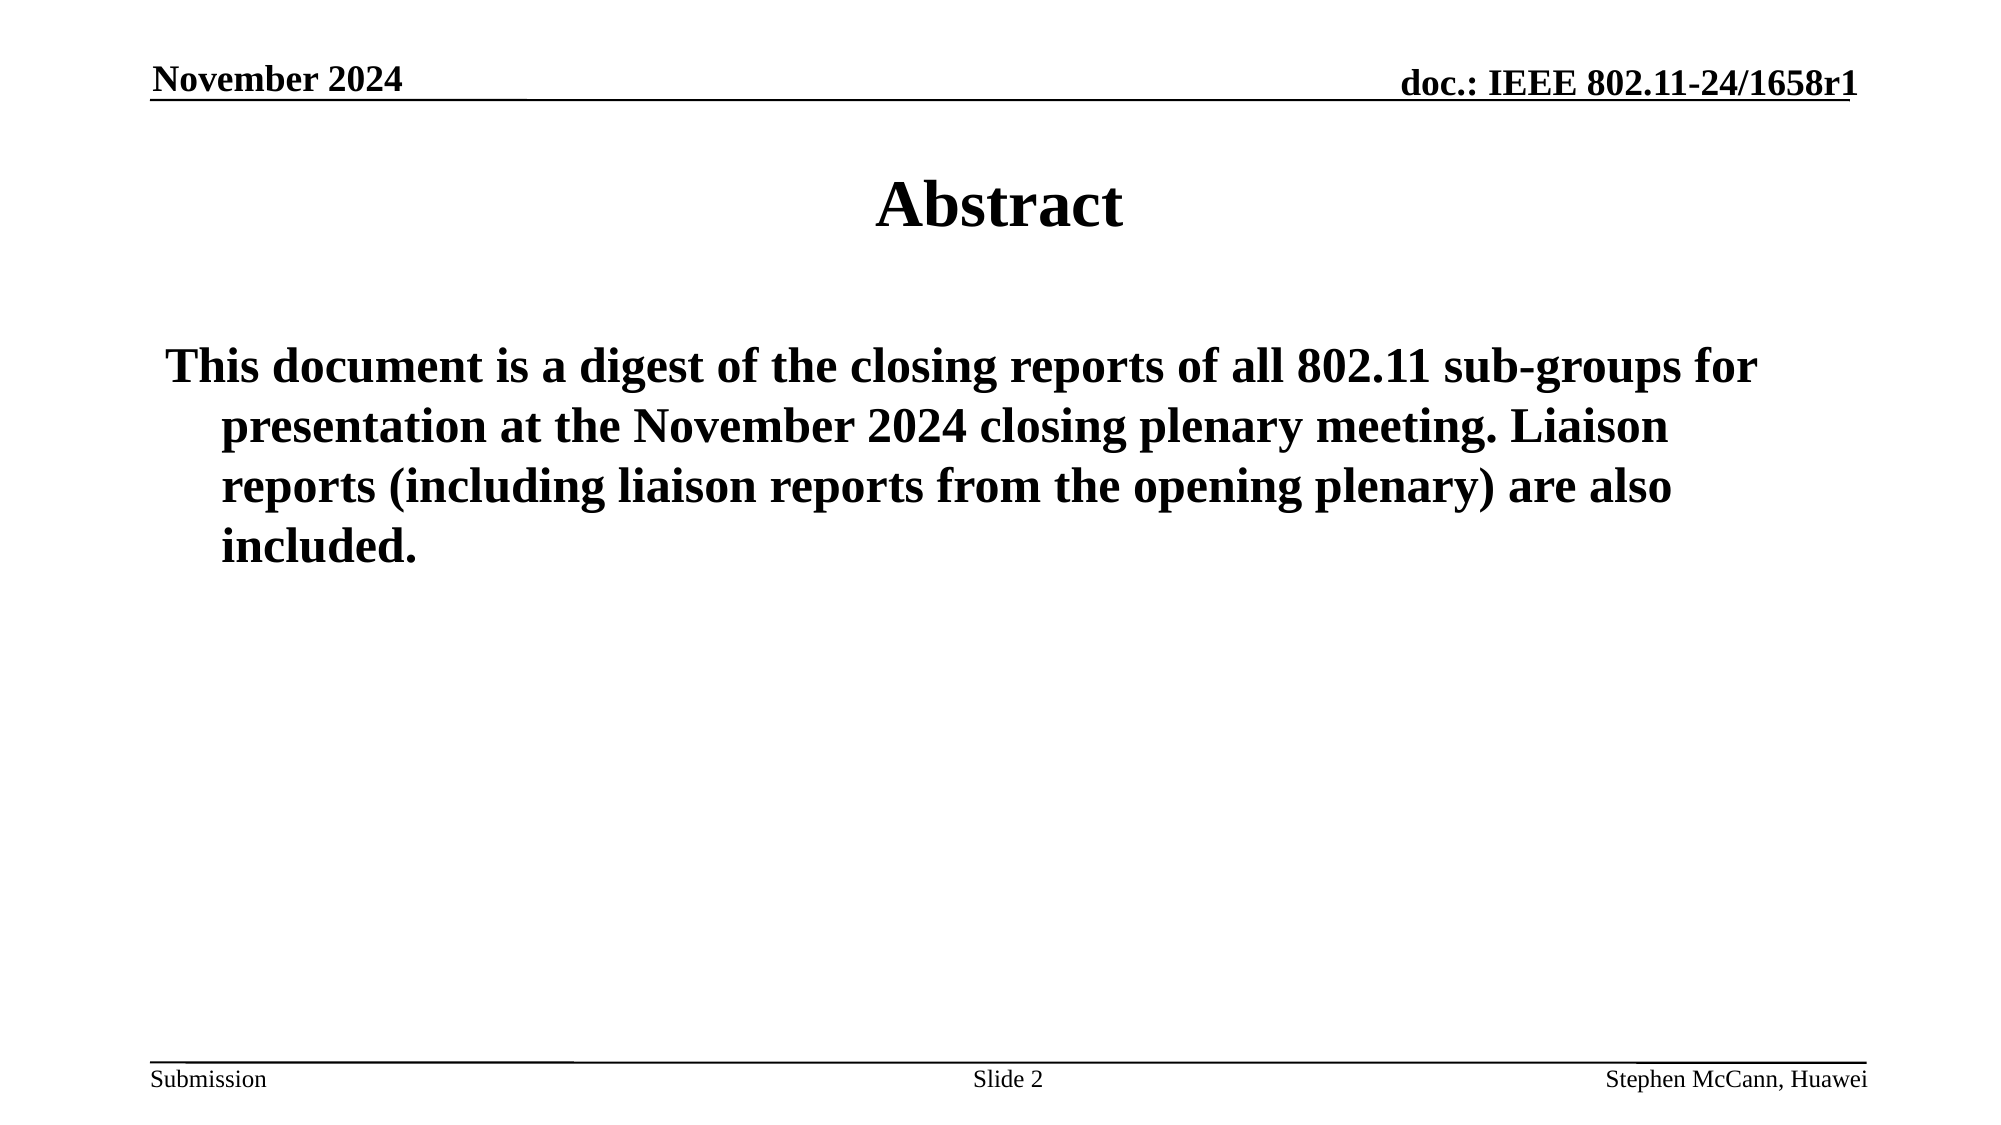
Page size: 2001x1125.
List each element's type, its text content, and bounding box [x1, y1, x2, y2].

slide_number Slide 2 [950, 1061, 1067, 1123]
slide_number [152, 54, 563, 100]
list This document is a digest of the closing reports of all 802.11 sub-groups for presentation at the November 2024 closing plenary meeting. Liaison reports (including liaison reports from the opening plenary) are also included. [149, 324, 1850, 1000]
title Abstract [149, 112, 1850, 288]
footer Stephen McCann, Huawei [1171, 1061, 1869, 1093]
